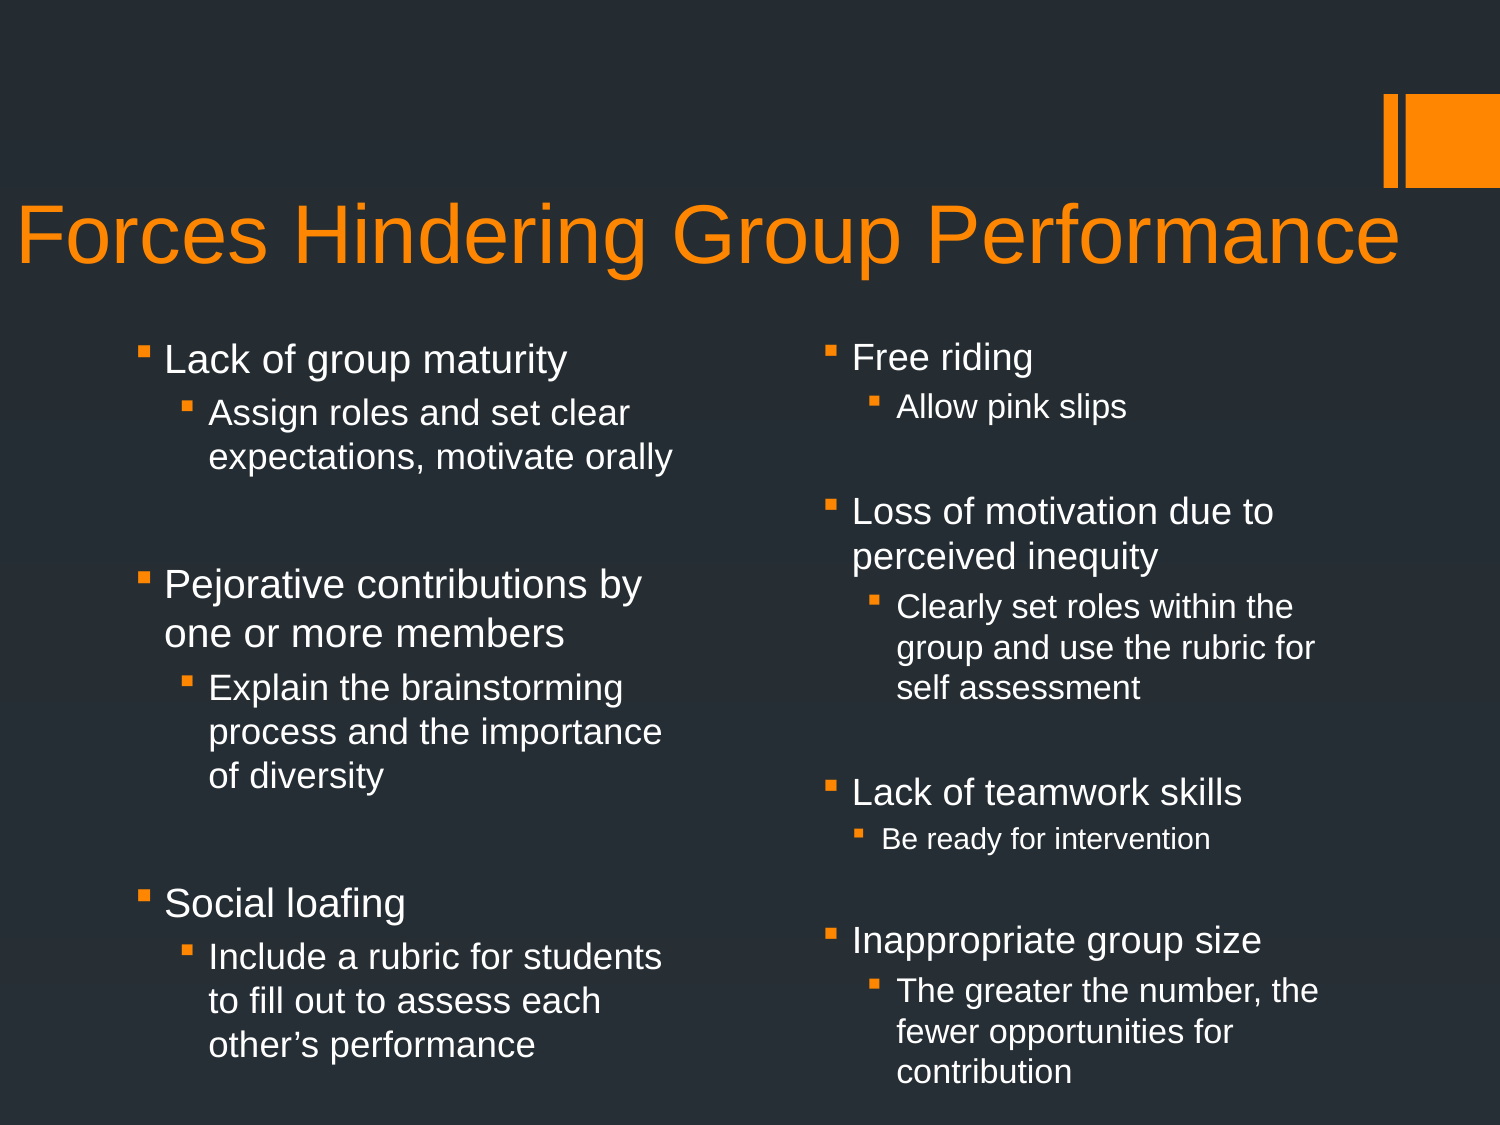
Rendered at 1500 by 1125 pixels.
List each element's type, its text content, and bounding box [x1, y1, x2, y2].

title Forces Hindering Group Performance [0, 0, 1475, 288]
list Lack of group maturity Assign roles and set clear expectations, motivate orally Pejorative contributions by one or more members Explain the brainstorming process and the importance of diversity Social loafing Include a rubric for students to fill out to assess each other’s performance [112, 324, 698, 1075]
list Free riding Allow pink slips Loss of motivation due to perceived inequity Clearly set roles within the group and use the rubric for self assessment Lack of teamwork skills Be ready for intervention Inappropriate group size The greater the number, the fewer opportunities for contribution [800, 324, 1385, 1100]
